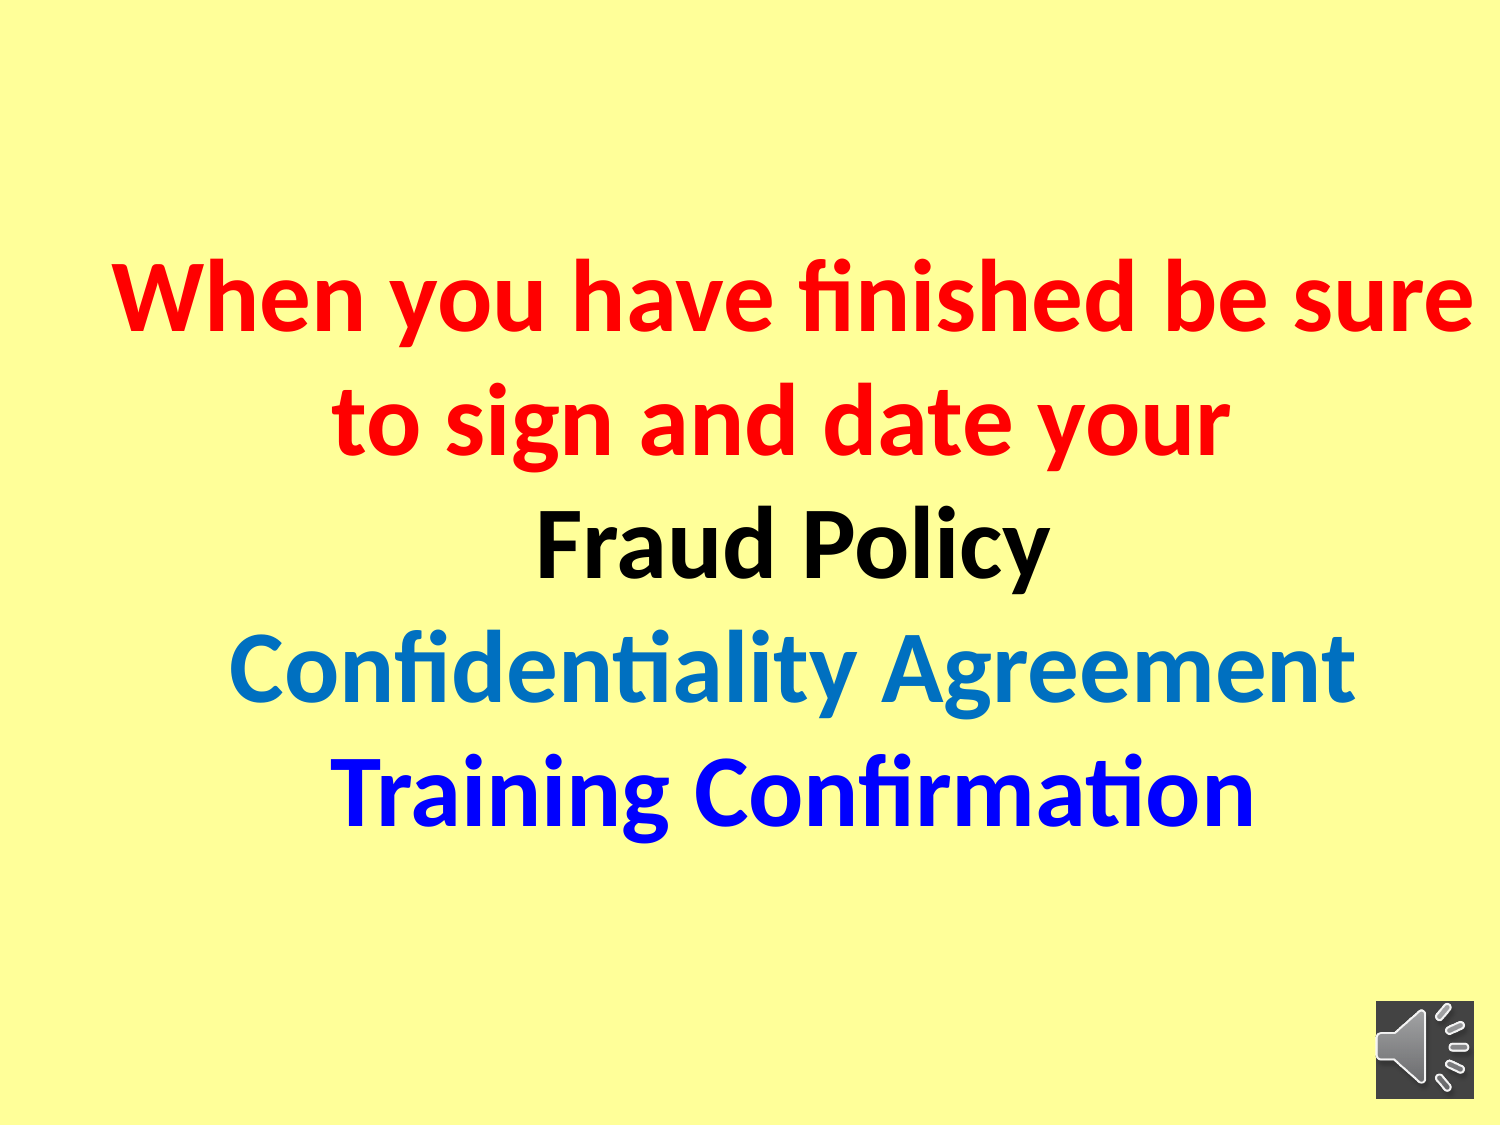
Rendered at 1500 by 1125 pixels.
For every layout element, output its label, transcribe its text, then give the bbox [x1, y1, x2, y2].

title When you have finished be sure to sign and date your Fraud Policy Confidentiality Agreement Training Confirmation [87, 0, 1500, 1076]
picture [1374, 999, 1476, 1101]
